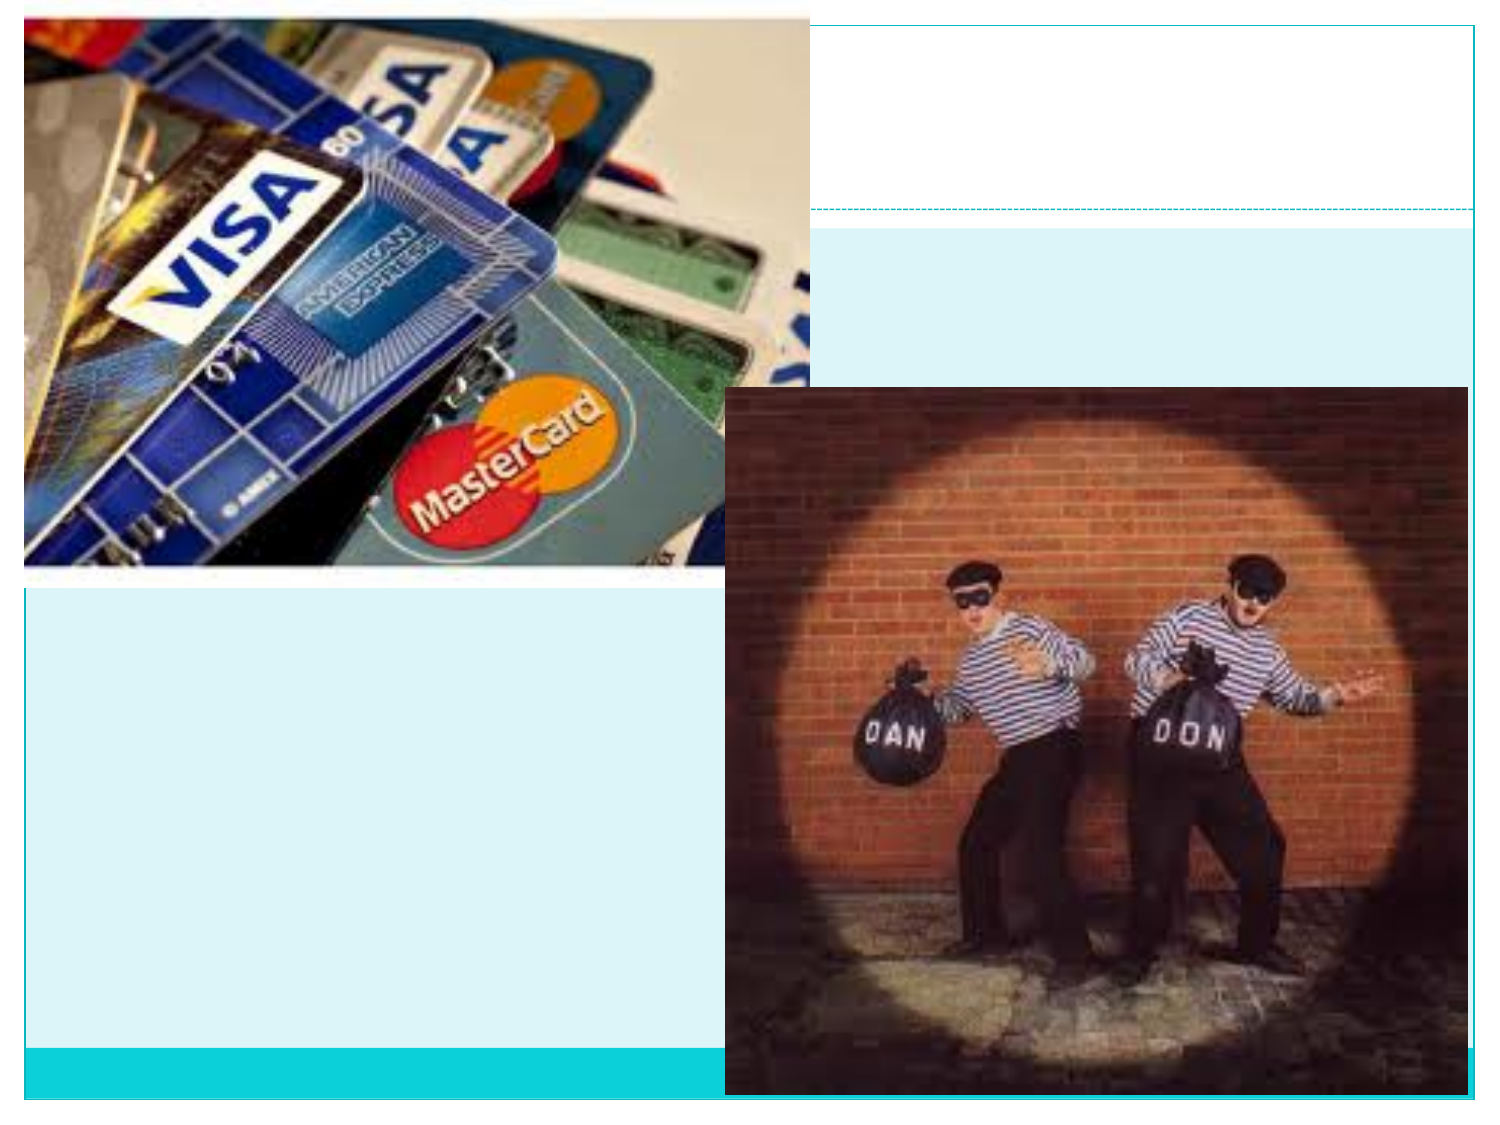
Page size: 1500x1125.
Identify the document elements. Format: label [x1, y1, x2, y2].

list [24, 0, 810, 588]
picture [724, 387, 1468, 1095]
